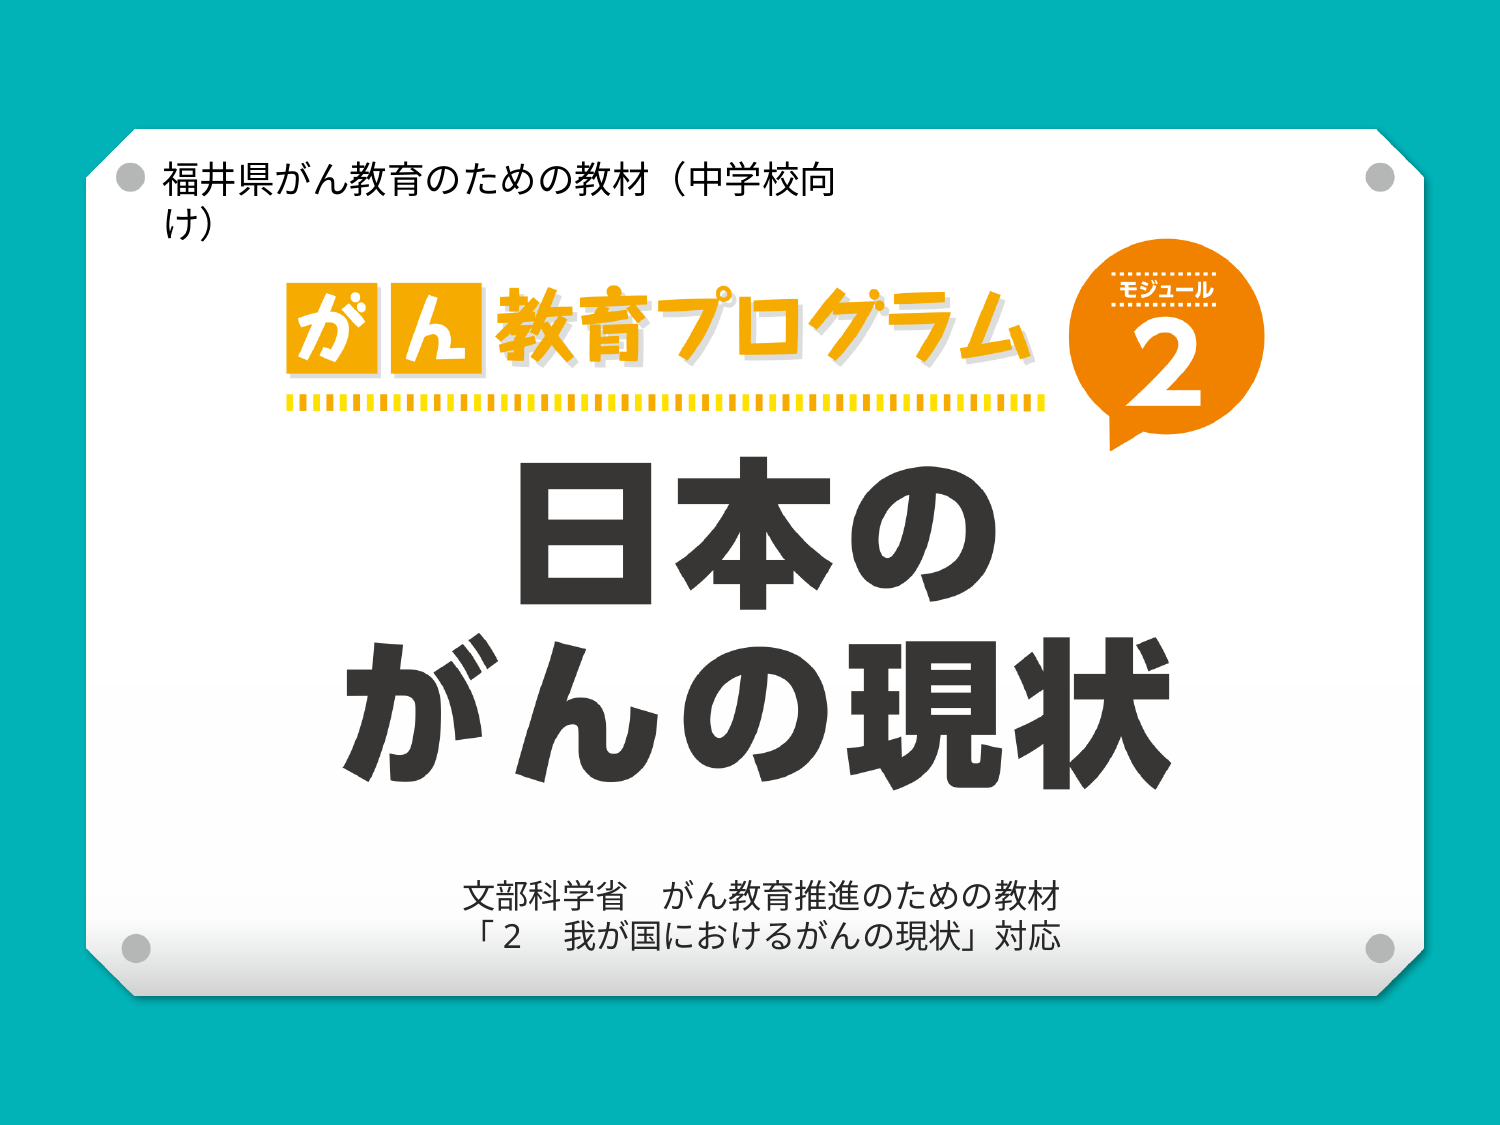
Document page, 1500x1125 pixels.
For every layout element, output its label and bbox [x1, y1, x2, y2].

picture [86, 128, 1424, 996]
